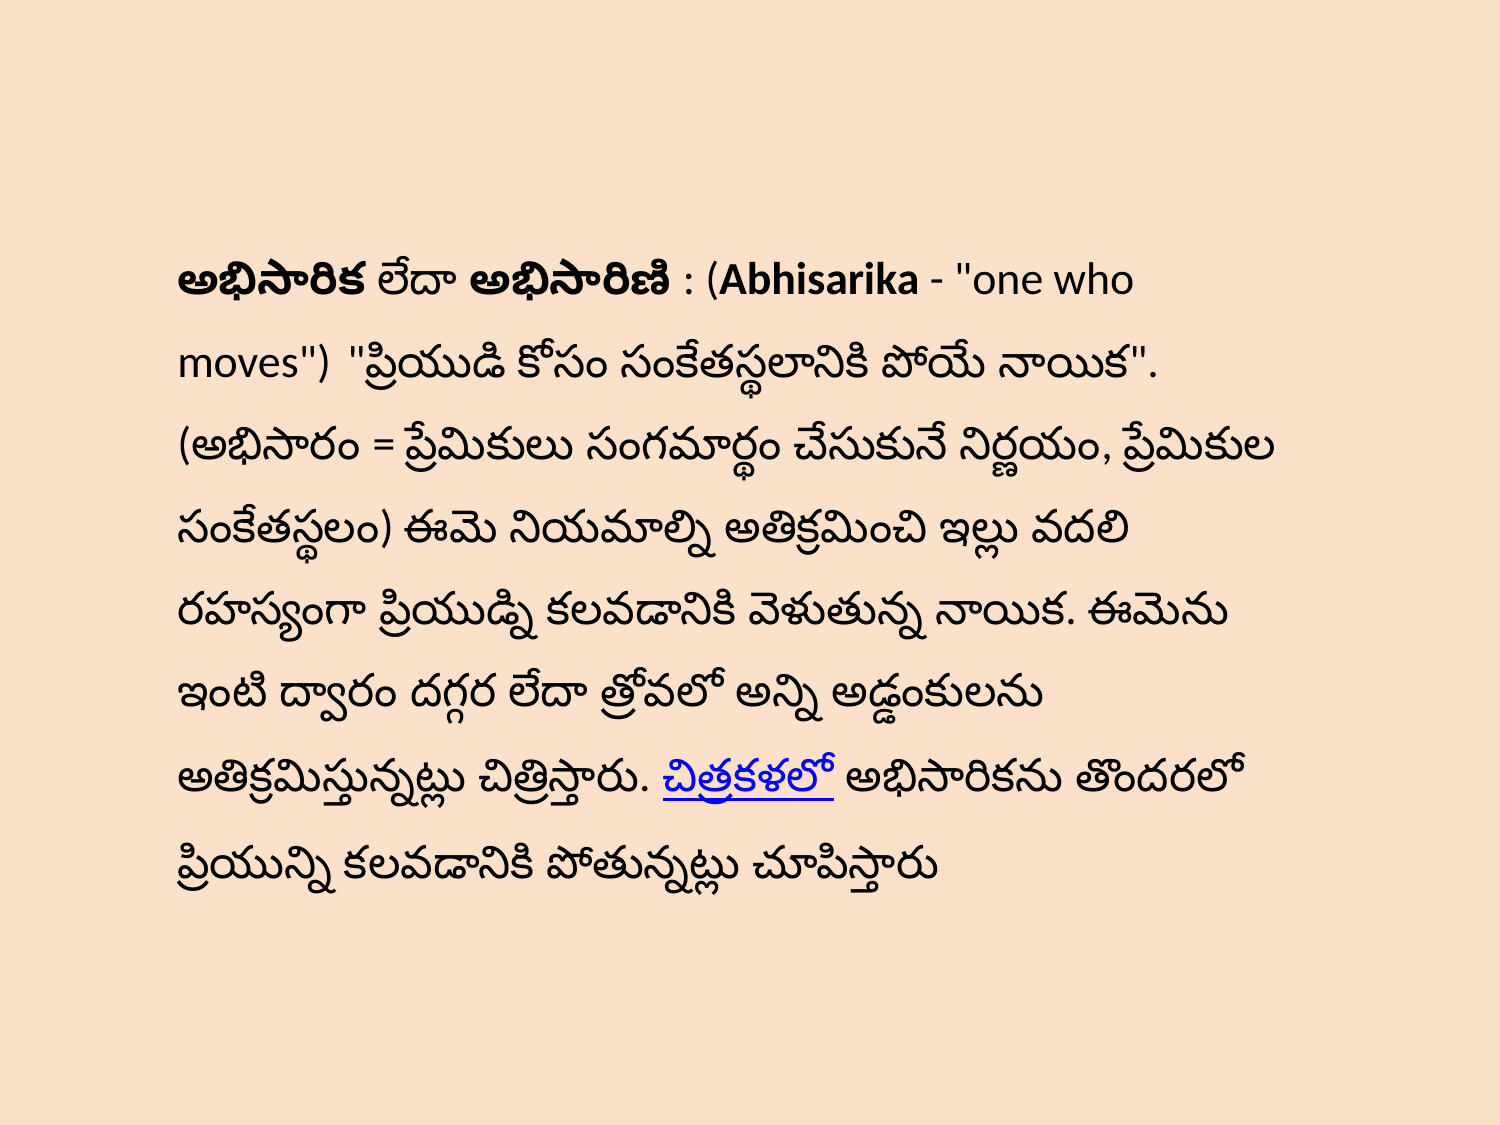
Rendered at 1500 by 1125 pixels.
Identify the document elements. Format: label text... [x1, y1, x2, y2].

text_box అభిసారిక లేదా అభిసారిణి : (Abhisarika - "one who moves") "ప్రియుడి కోసం సంకేతస్థలానికి పోయే నాయిక". (అభిసారం = ప్రేమికులు సంగమార్థం చేసుకునే నిర్ణయం, ప్రేమికుల సంకేతస్థలం) ఈమె నియమాల్ని అతిక్రమించి ఇల్లు వదలి రహస్యంగా ప్రియుడ్ని కలవడానికి వెళుతున్న నాయిక. ఈమెను ఇంటి ద్వారం దగ్గర లేదా త్రోవలో అన్ని అడ్డంకులను అతిక్రమిస్తున్నట్లు చిత్రిస్తారు. చిత్రకళలో అభిసారికను తొందరలో ప్రియున్ని కలవడానికి పోతున్నట్లు చూపిస్తారు [162, 214, 1300, 896]
